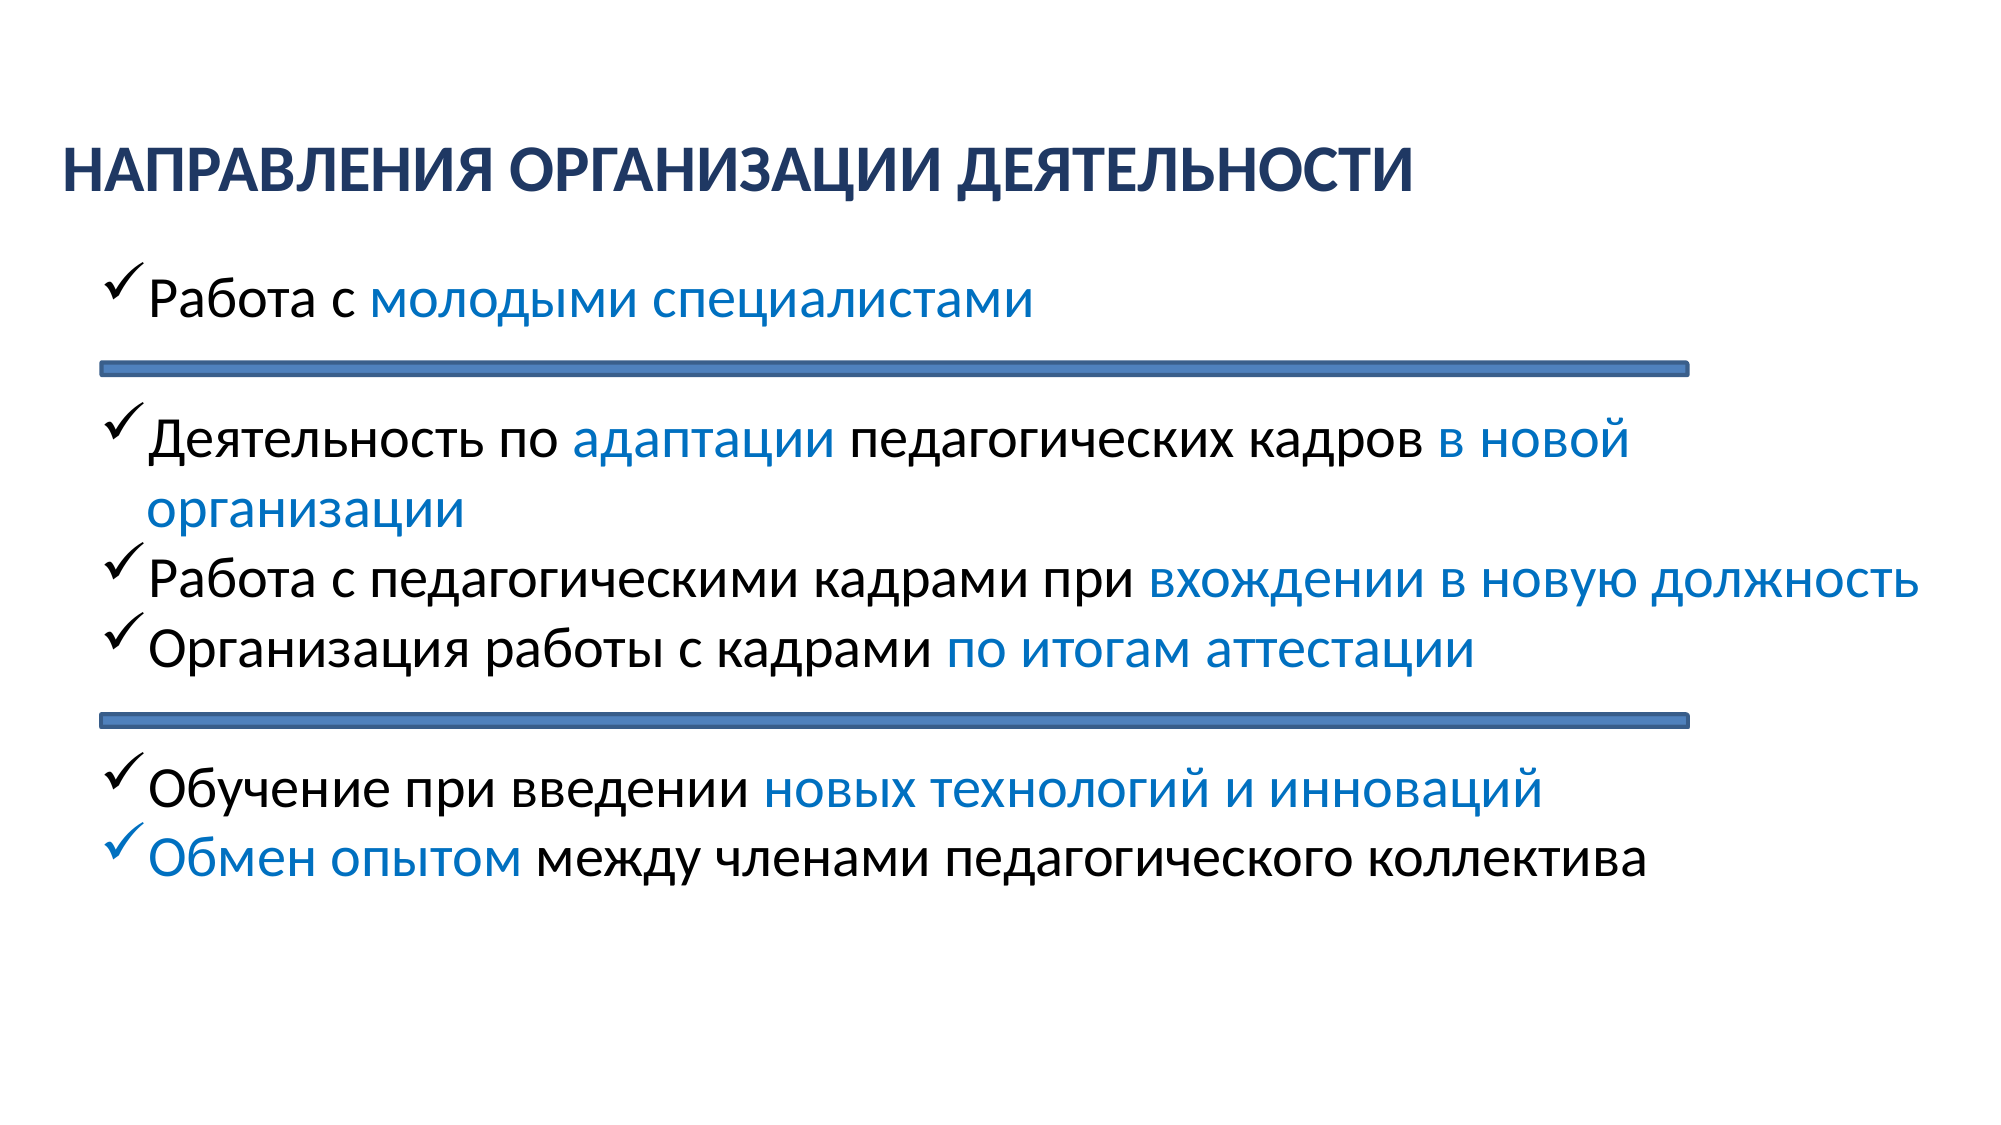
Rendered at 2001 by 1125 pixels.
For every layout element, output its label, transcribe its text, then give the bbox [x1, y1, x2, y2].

text_box [99, 360, 1690, 378]
picture [99, 712, 1690, 729]
title НАПРАВЛЕНИЯ ОРГАНИЗАЦИИ ДЕЯТЕЛЬНОСТИ [62, 125, 1754, 206]
list Работа с молодыми специалистами Деятельность по адаптации педагогических кадров в новой организации Работа с педагогическими кадрами при вхождении в новую должность Организация работы с кадрами по итогам аттестации Обучение при введении новых технологий и инноваций Обмен опытом между членами педагогического коллектива [99, 258, 1950, 895]
